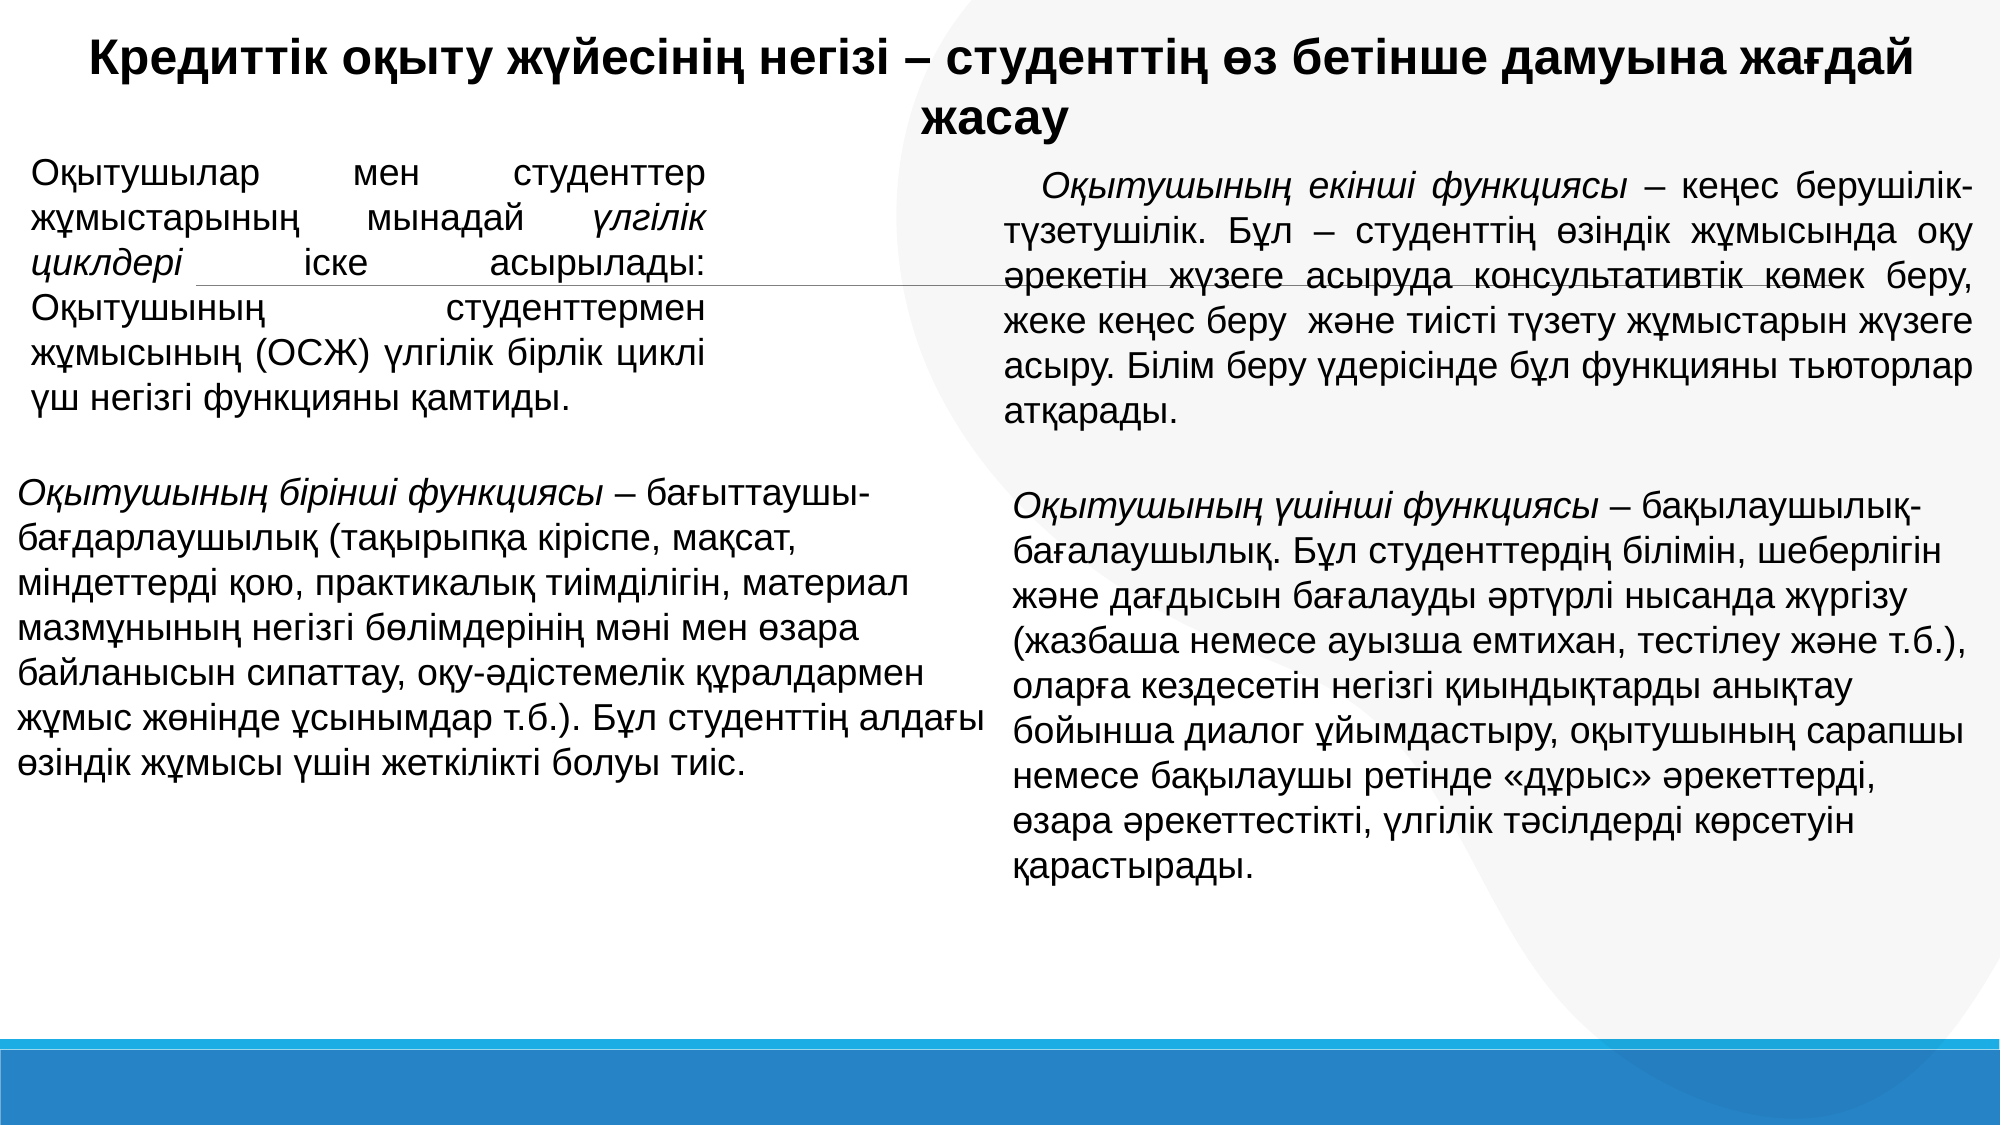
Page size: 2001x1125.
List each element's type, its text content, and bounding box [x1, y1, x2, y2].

text_box Оқытушылар мен студенттер жұмыстарының мынадай үлгілік циклдері іске асырылады: Оқытушының студенттермен жұмысының (ОСЖ) үлгілік бірлік циклі үш негізгі функцияны қамтиды. [16, 140, 721, 426]
text_box Оқытушының екінші функциясы – кеңес берушілік-түзетушілік. Бұл – студенттің өзіндік жұмысында оқу әрекетін жүзеге асыруда консультативтік көмек беру, жеке кеңес беру және тиісті түзету жұмыстарын жүзеге асыру. Білім беру үдерісінде бұл функцияны тьюторлар атқарады. [988, 153, 1989, 438]
text_box Кредиттік оқыту жүйесінің негізі – студенттің өз бетінше дамуына жағдай жасау [16, 16, 1989, 152]
text_box Оқытушының үшінші функциясы – бақылаушылық-бағалаушылық. Бұл студенттердің білімін, шеберлігін және дағдысын бағалауды әртүрлі нысанда жүргізу (жазбаша немесе ауызша емтихан, тестілеу және т.б.), оларға кездесетін негізгі қиындықтарды анықтау бойынша диалог ұйымдастыру, оқытушының сарапшы немесе бақылаушы ретінде «дұрыс» әрекеттерді, өзара әрекеттестікті, үлгілік тәсілдерді көрсетуін қарастырады. [997, 473, 1998, 894]
text_box Оқытушының бірінші функциясы – бағыттаушы-бағдарлаушылық (тақырыпқа кіріспе, мақсат, міндеттерді қою, практикалық тиімділігін, материал мазмұнының негізгі бөлімдерінің мәні мен өзара байланысын сипаттау, оқу-әдістемелік құралдармен жұмыс жөнінде ұсынымдар т.б.). Бұл студенттің алдағы өзіндік жұмысы үшін жеткілікті болуы тиіс. [2, 460, 1003, 791]
